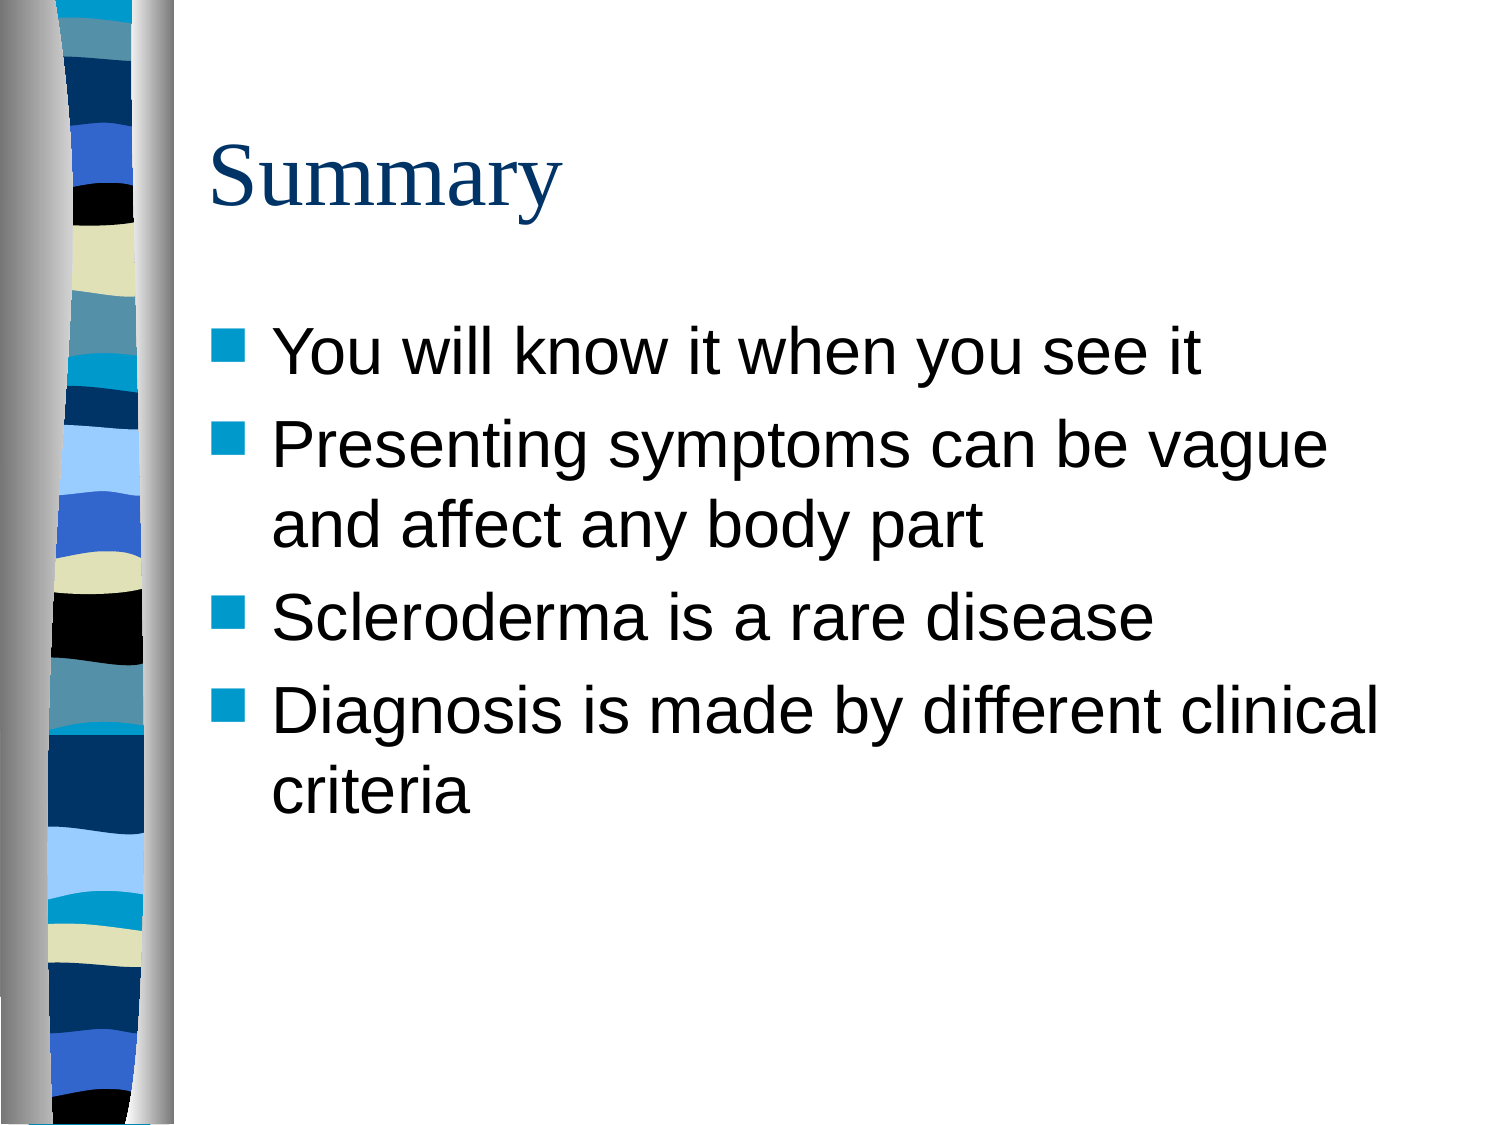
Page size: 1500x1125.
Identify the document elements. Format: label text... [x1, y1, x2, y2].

title Summary [192, 75, 1468, 263]
list You will know it when you see it Presenting symptoms can be vague and affect any body part Scleroderma is a rare disease Diagnosis is made by different clinical criteria [200, 299, 1400, 975]
